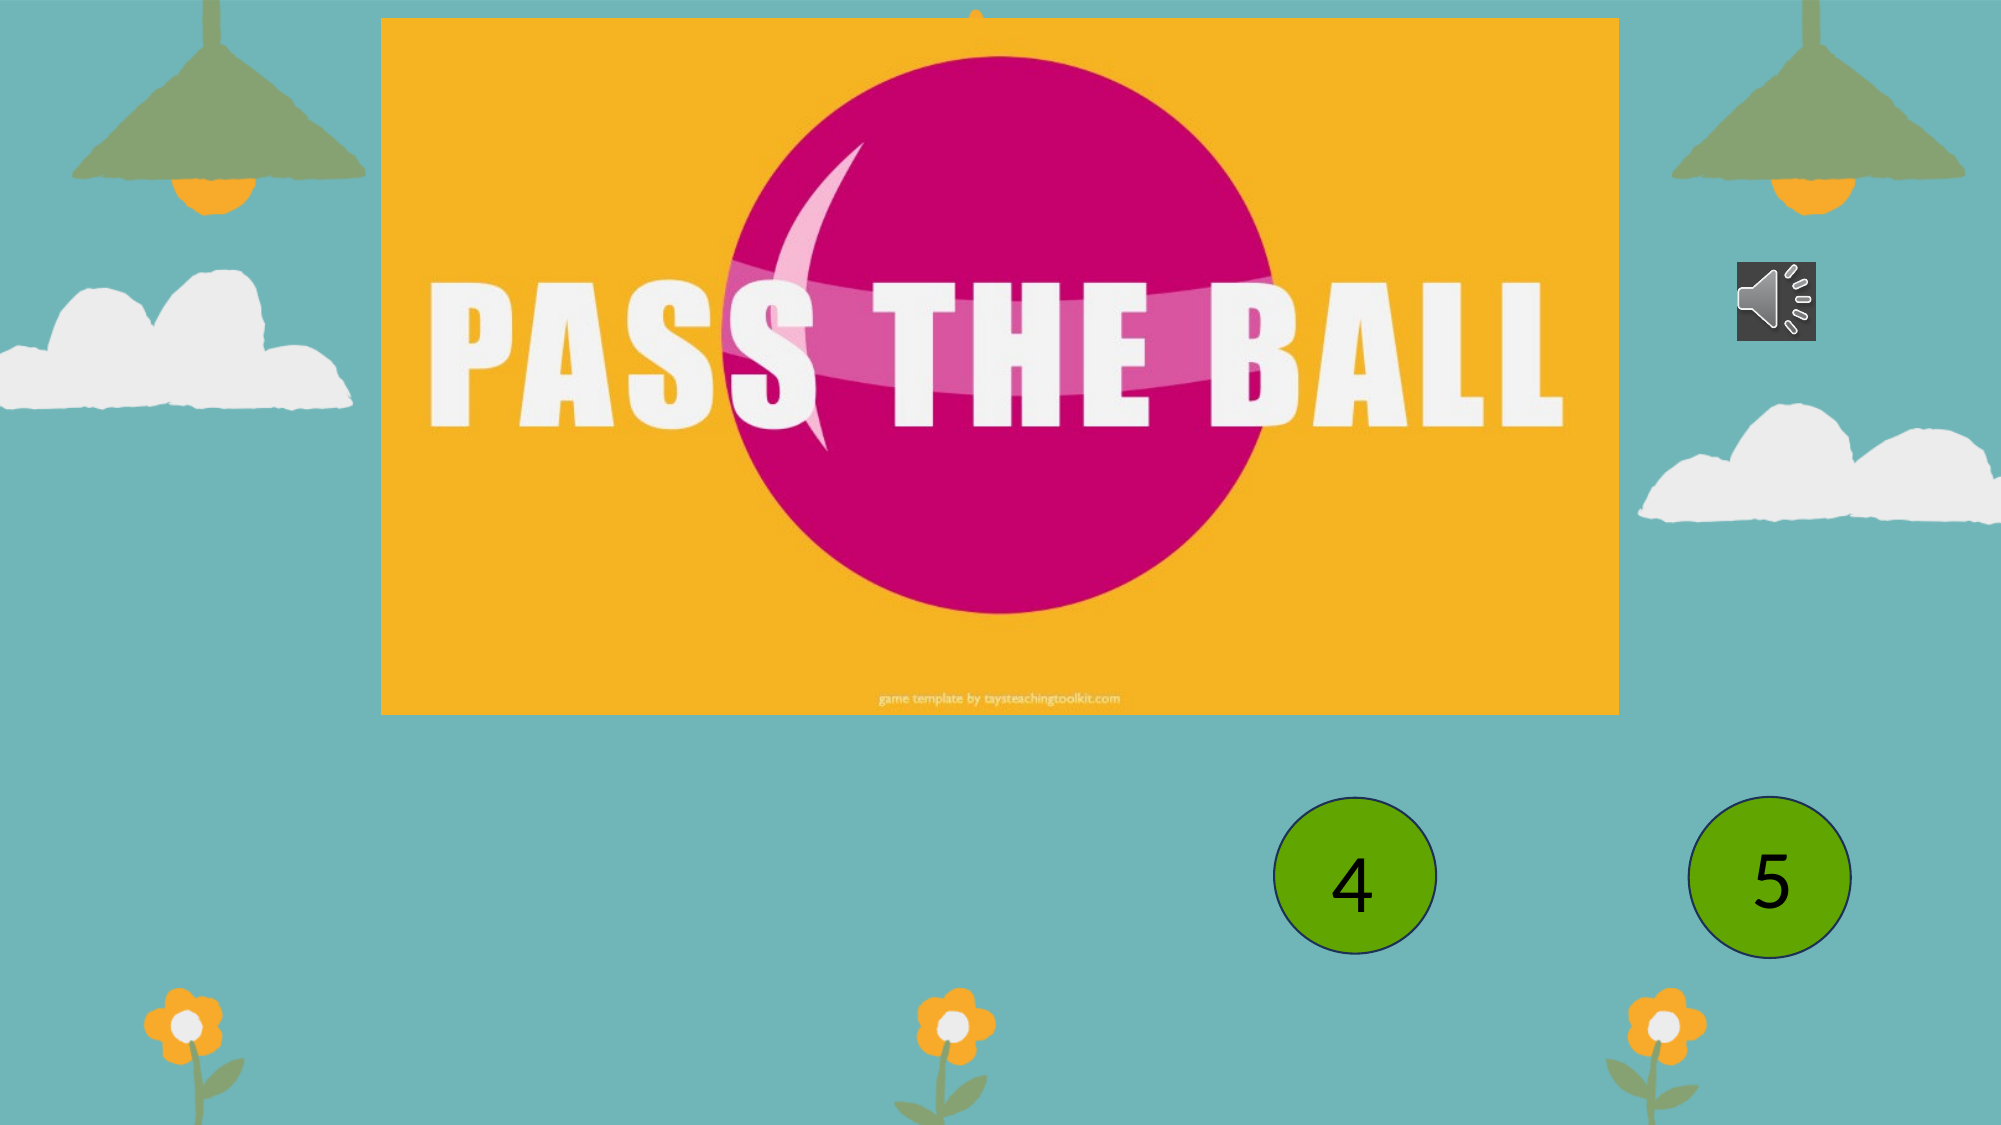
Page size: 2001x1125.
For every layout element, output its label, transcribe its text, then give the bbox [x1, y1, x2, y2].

picture [381, 18, 1619, 716]
picture [1736, 261, 1817, 342]
text_box [1687, 795, 1852, 960]
text_box [1273, 796, 1438, 955]
text_box 5 [1736, 817, 1803, 933]
text_box [0, 0, 2000, 1125]
text_box 4 [1316, 822, 1397, 937]
